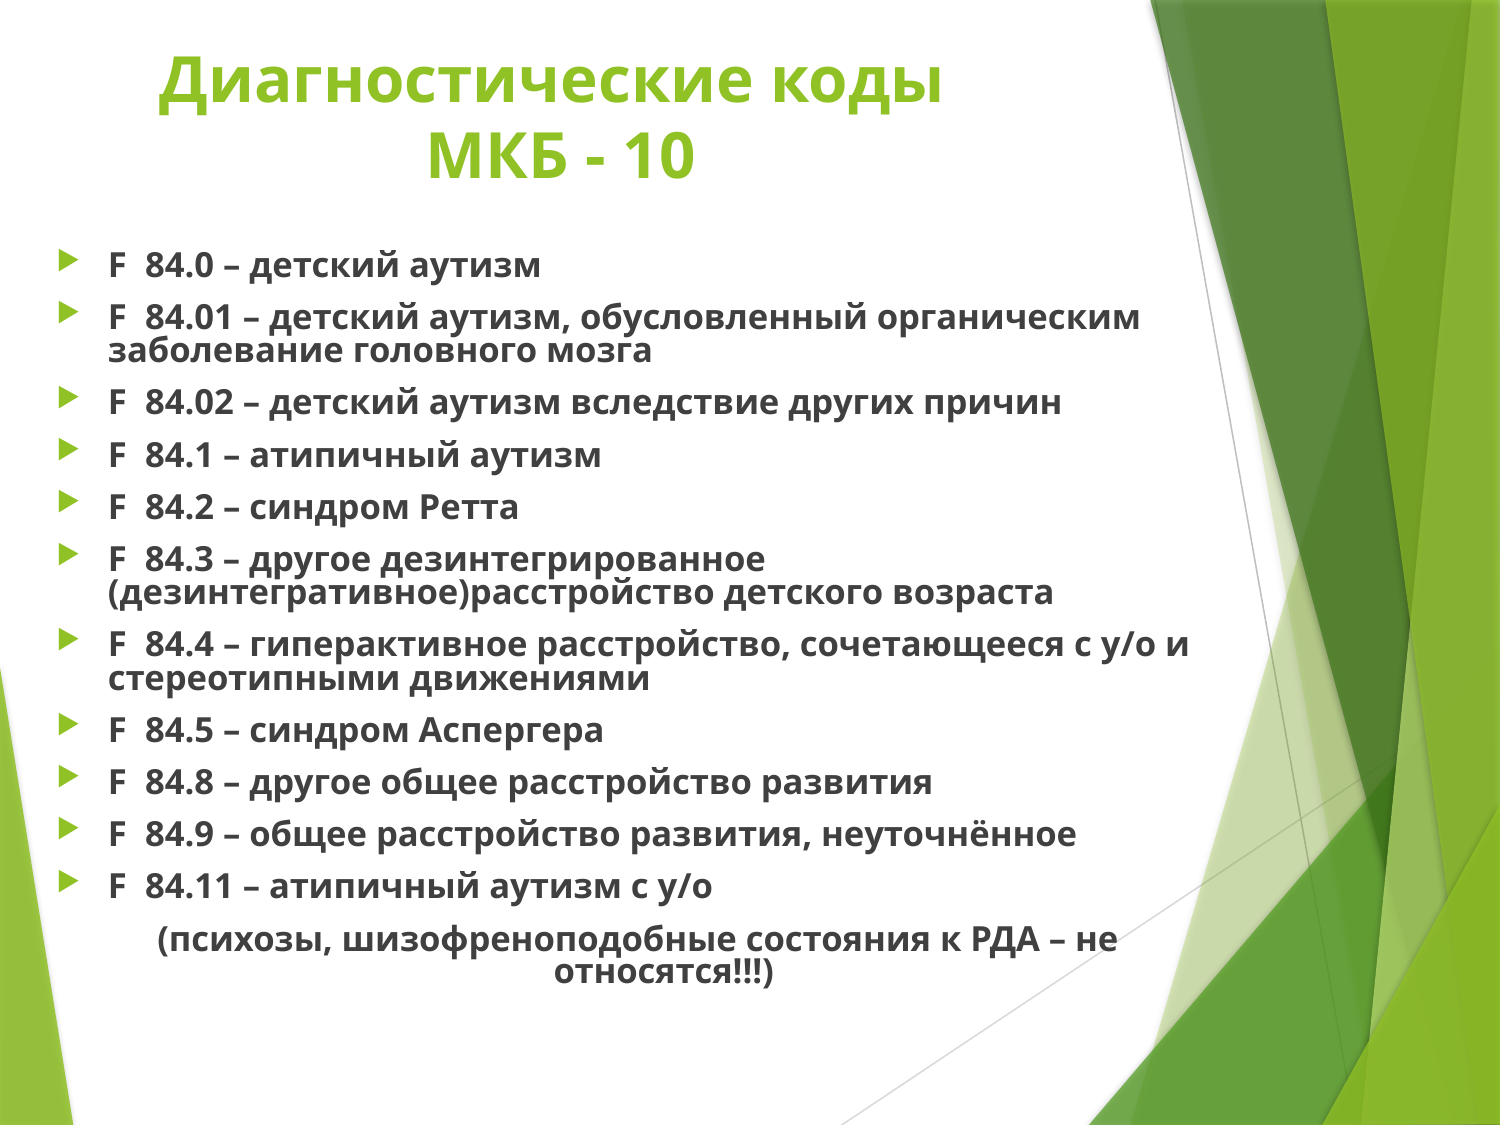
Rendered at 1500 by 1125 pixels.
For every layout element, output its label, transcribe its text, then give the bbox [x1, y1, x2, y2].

list F 84.0 – детский аутизм F 84.01 – детский аутизм, обусловленный органическим заболевание головного мозга F 84.02 – детский аутизм вследствие других причин F 84.1 – атипичный аутизм F 84.2 – синдром Ретта F 84.3 – другое дезинтегрированное (дезинтегративное)расстройство детского возраста F 84.4 – гиперактивное расстройство, сочетающееся с у/о и стереотипными движениями F 84.5 – синдром Аспергера F 84.8 – другое общее расстройство развития F 84.9 – общее расстройство развития, неуточнённое F 84.11 – атипичный аутизм с у/о (психозы, шизофреноподобные состояния к РДА – не относятся!!!) [41, 243, 1235, 1000]
title Диагностические коды МКБ - 10 [99, 30, 1022, 243]
